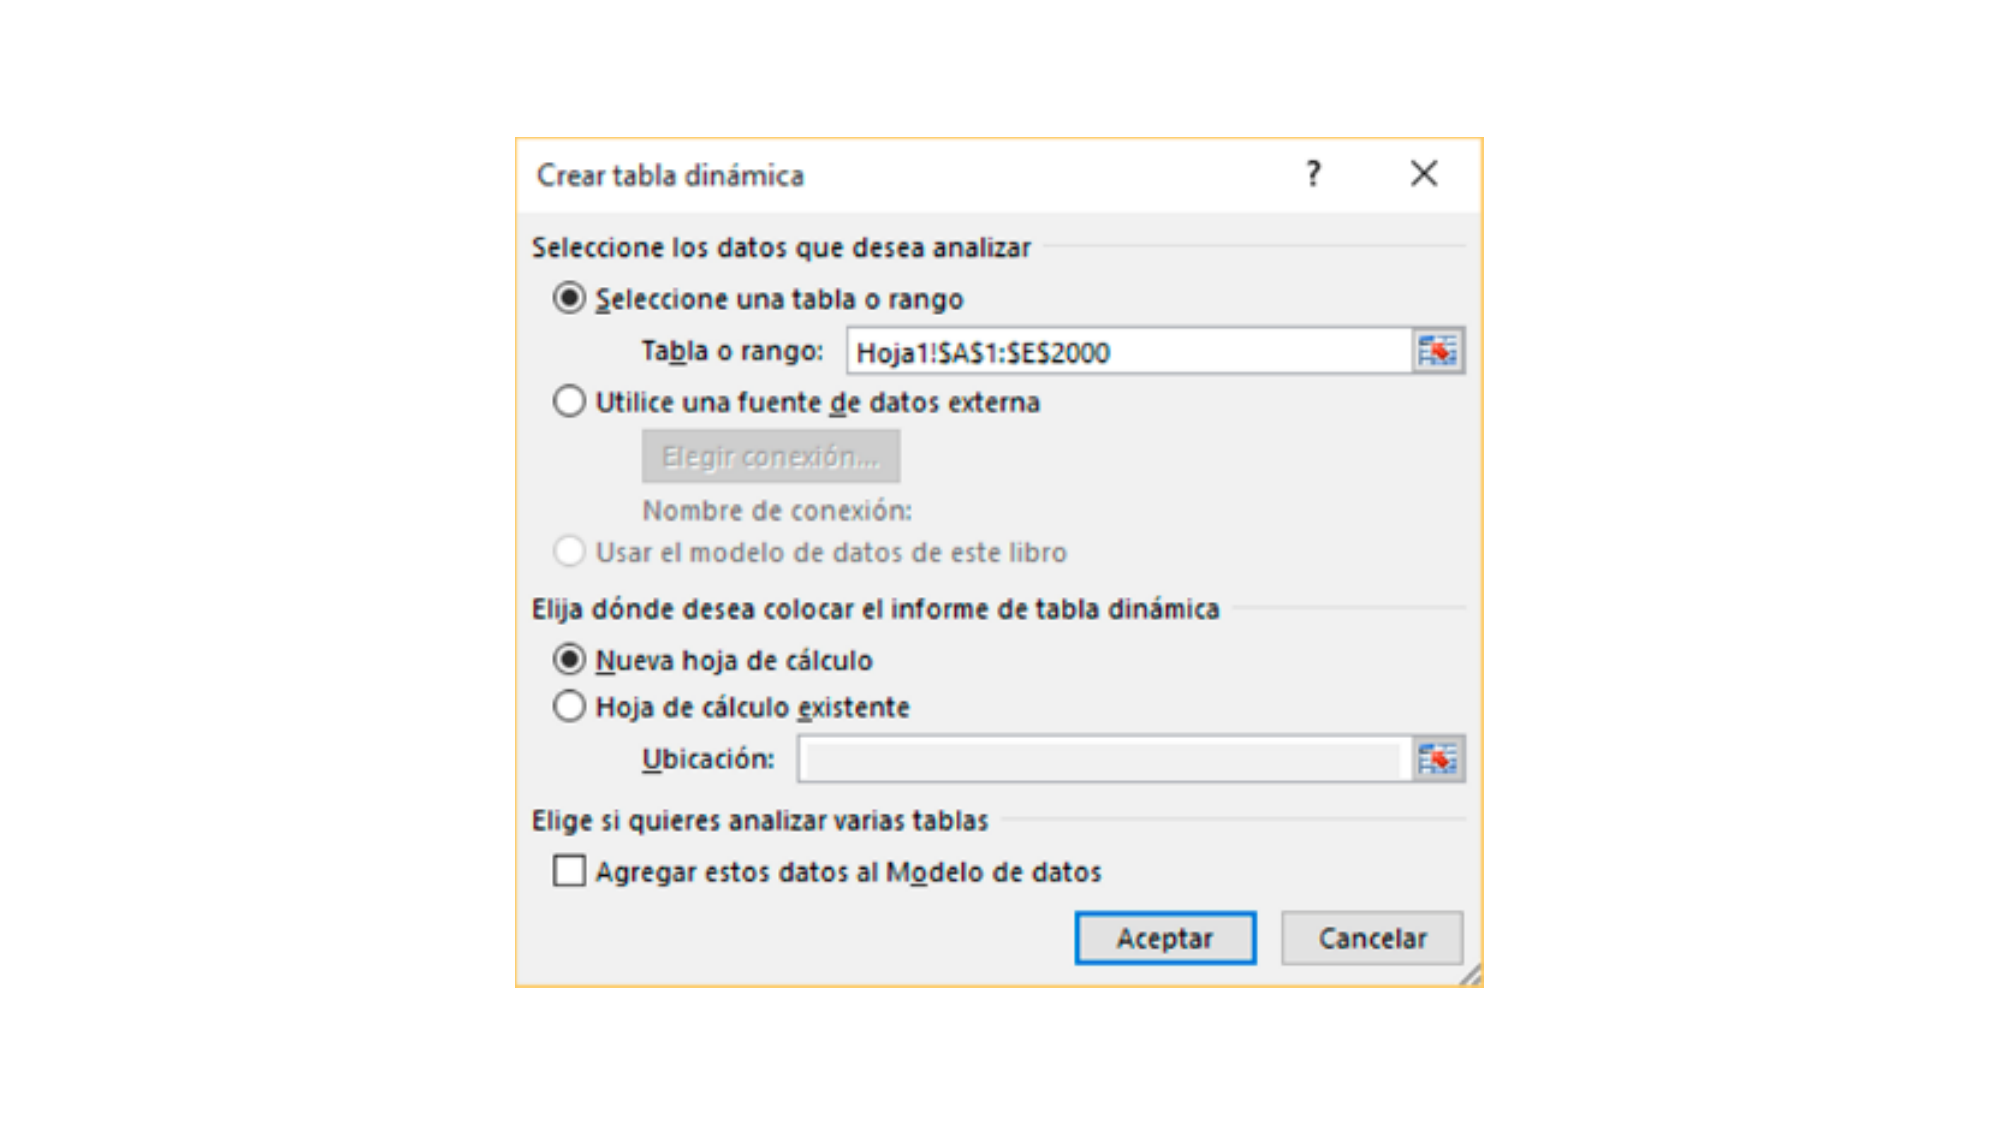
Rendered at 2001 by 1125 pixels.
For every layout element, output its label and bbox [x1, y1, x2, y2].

picture [515, 137, 1485, 988]
